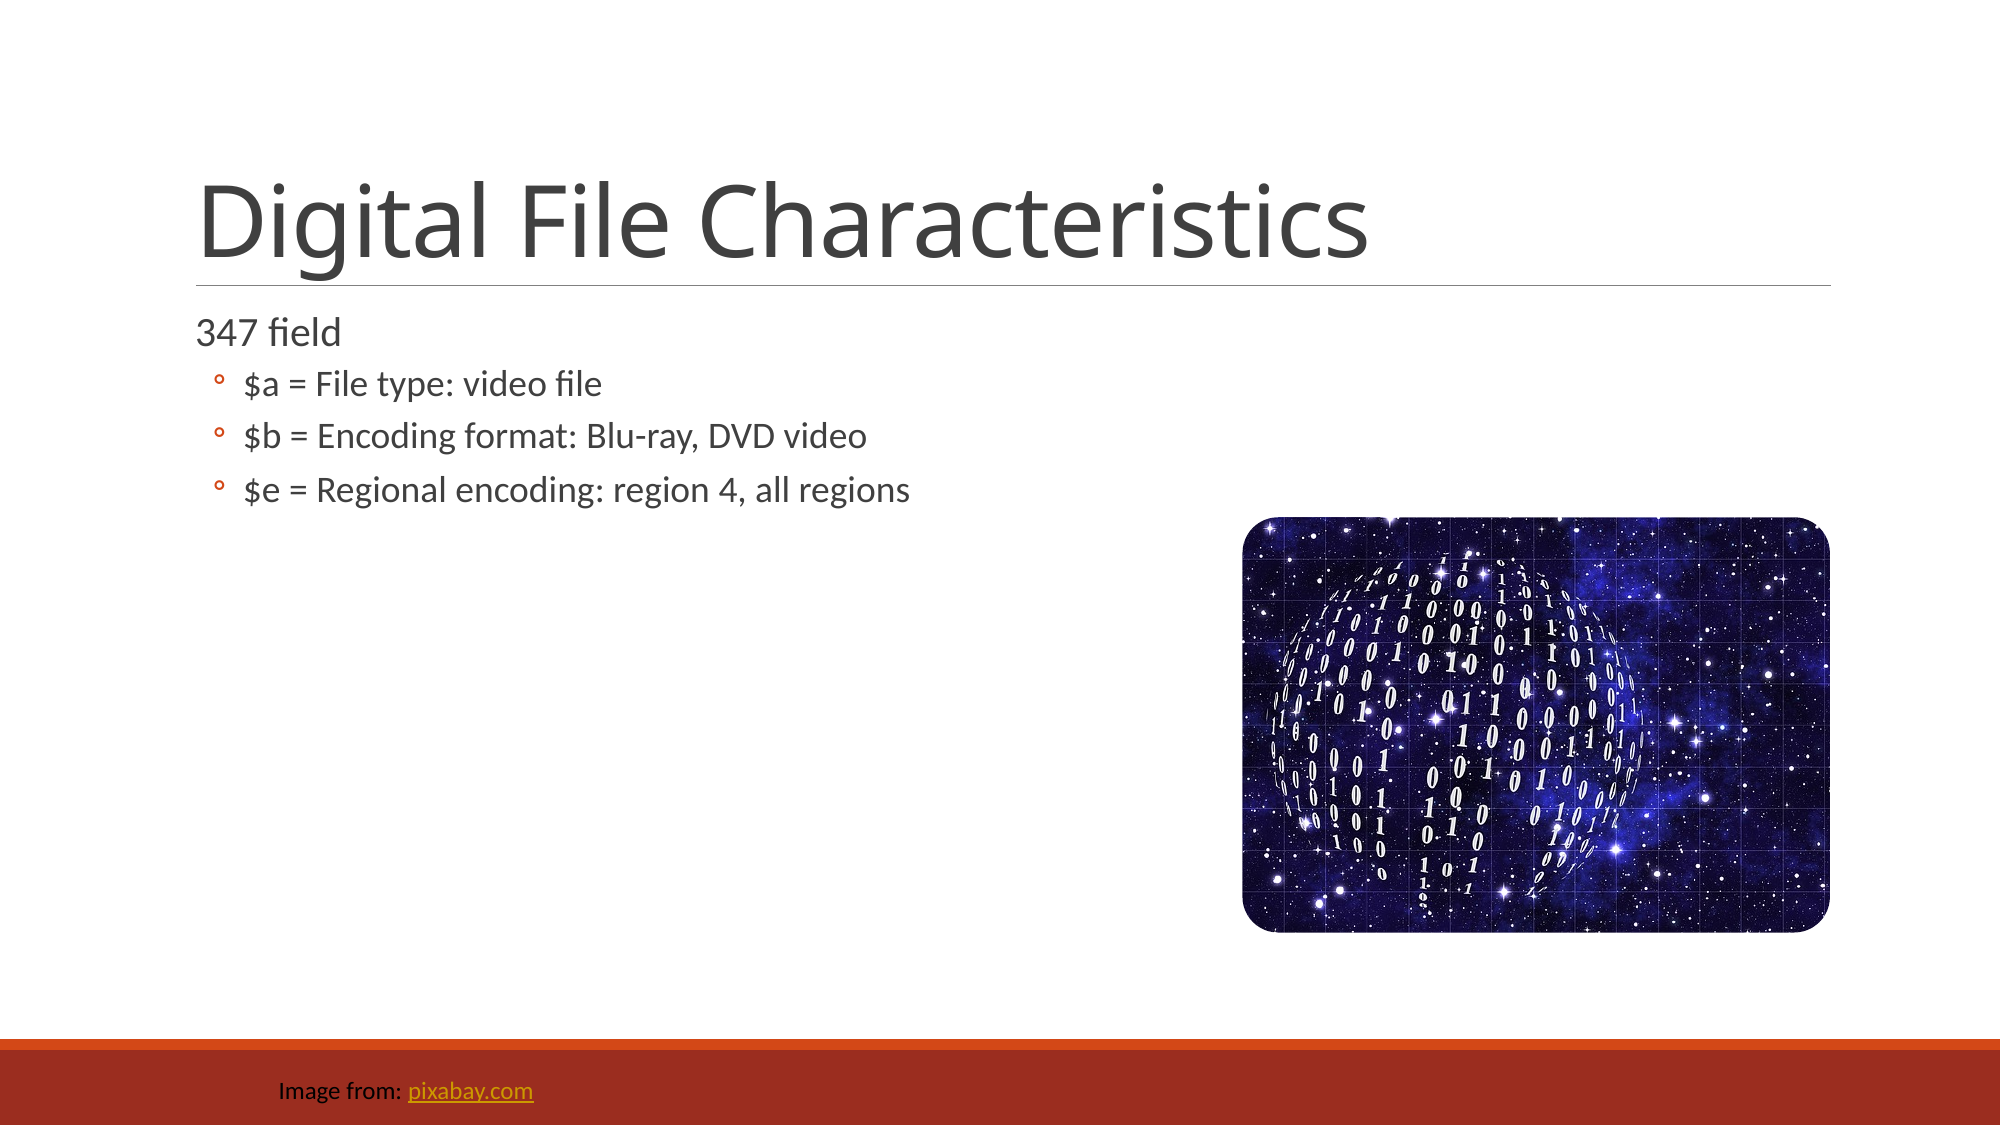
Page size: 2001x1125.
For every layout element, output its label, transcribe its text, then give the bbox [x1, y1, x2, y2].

picture [1241, 516, 1831, 934]
list 347 field $a = File type: video file $b = Encoding format: Blu-ray, DVD video $e = Regional encoding: region 4, all regions [180, 302, 1830, 963]
text_box Image from: pixabay.com [263, 1067, 549, 1112]
title Digital File Characteristics [180, 47, 1830, 285]
